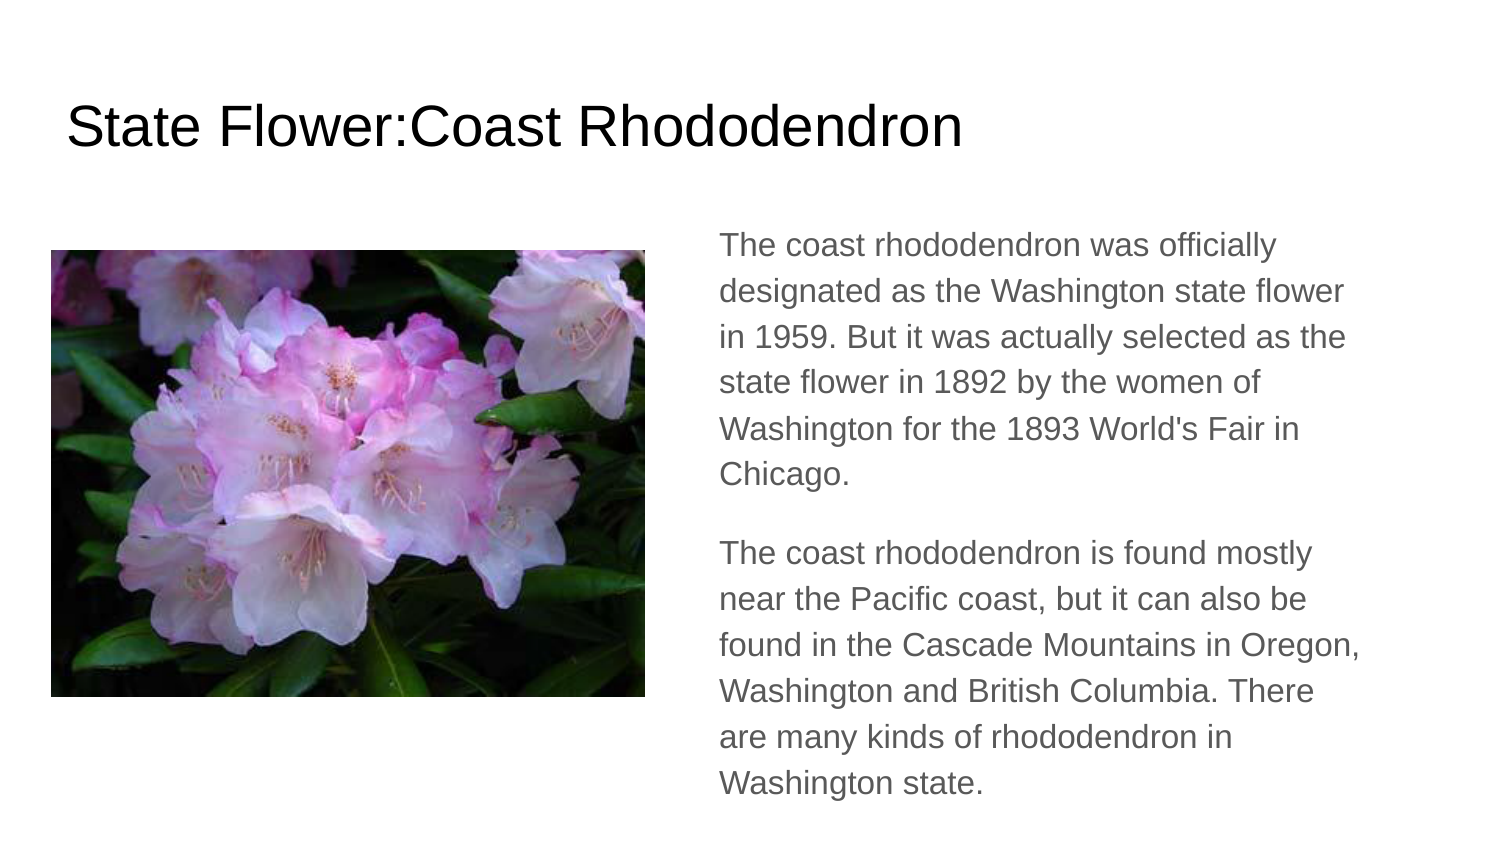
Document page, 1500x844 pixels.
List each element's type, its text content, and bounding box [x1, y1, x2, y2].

list The coast rhododendron was officially designated as the Washington state flower in 1959. But it was actually selected as the state flower in 1892 by the women of Washington for the 1893 World's Fair in Chicago. The coast rhododendron is found mostly near the Pacific coast, but it can also be found in the Cascade Mountains in Oregon, Washington and British Columbia. There are many kinds of rhododendron in Washington state. [704, 202, 1380, 815]
title State Flower:Coast Rhododendron [51, 72, 1449, 167]
picture [50, 250, 646, 697]
